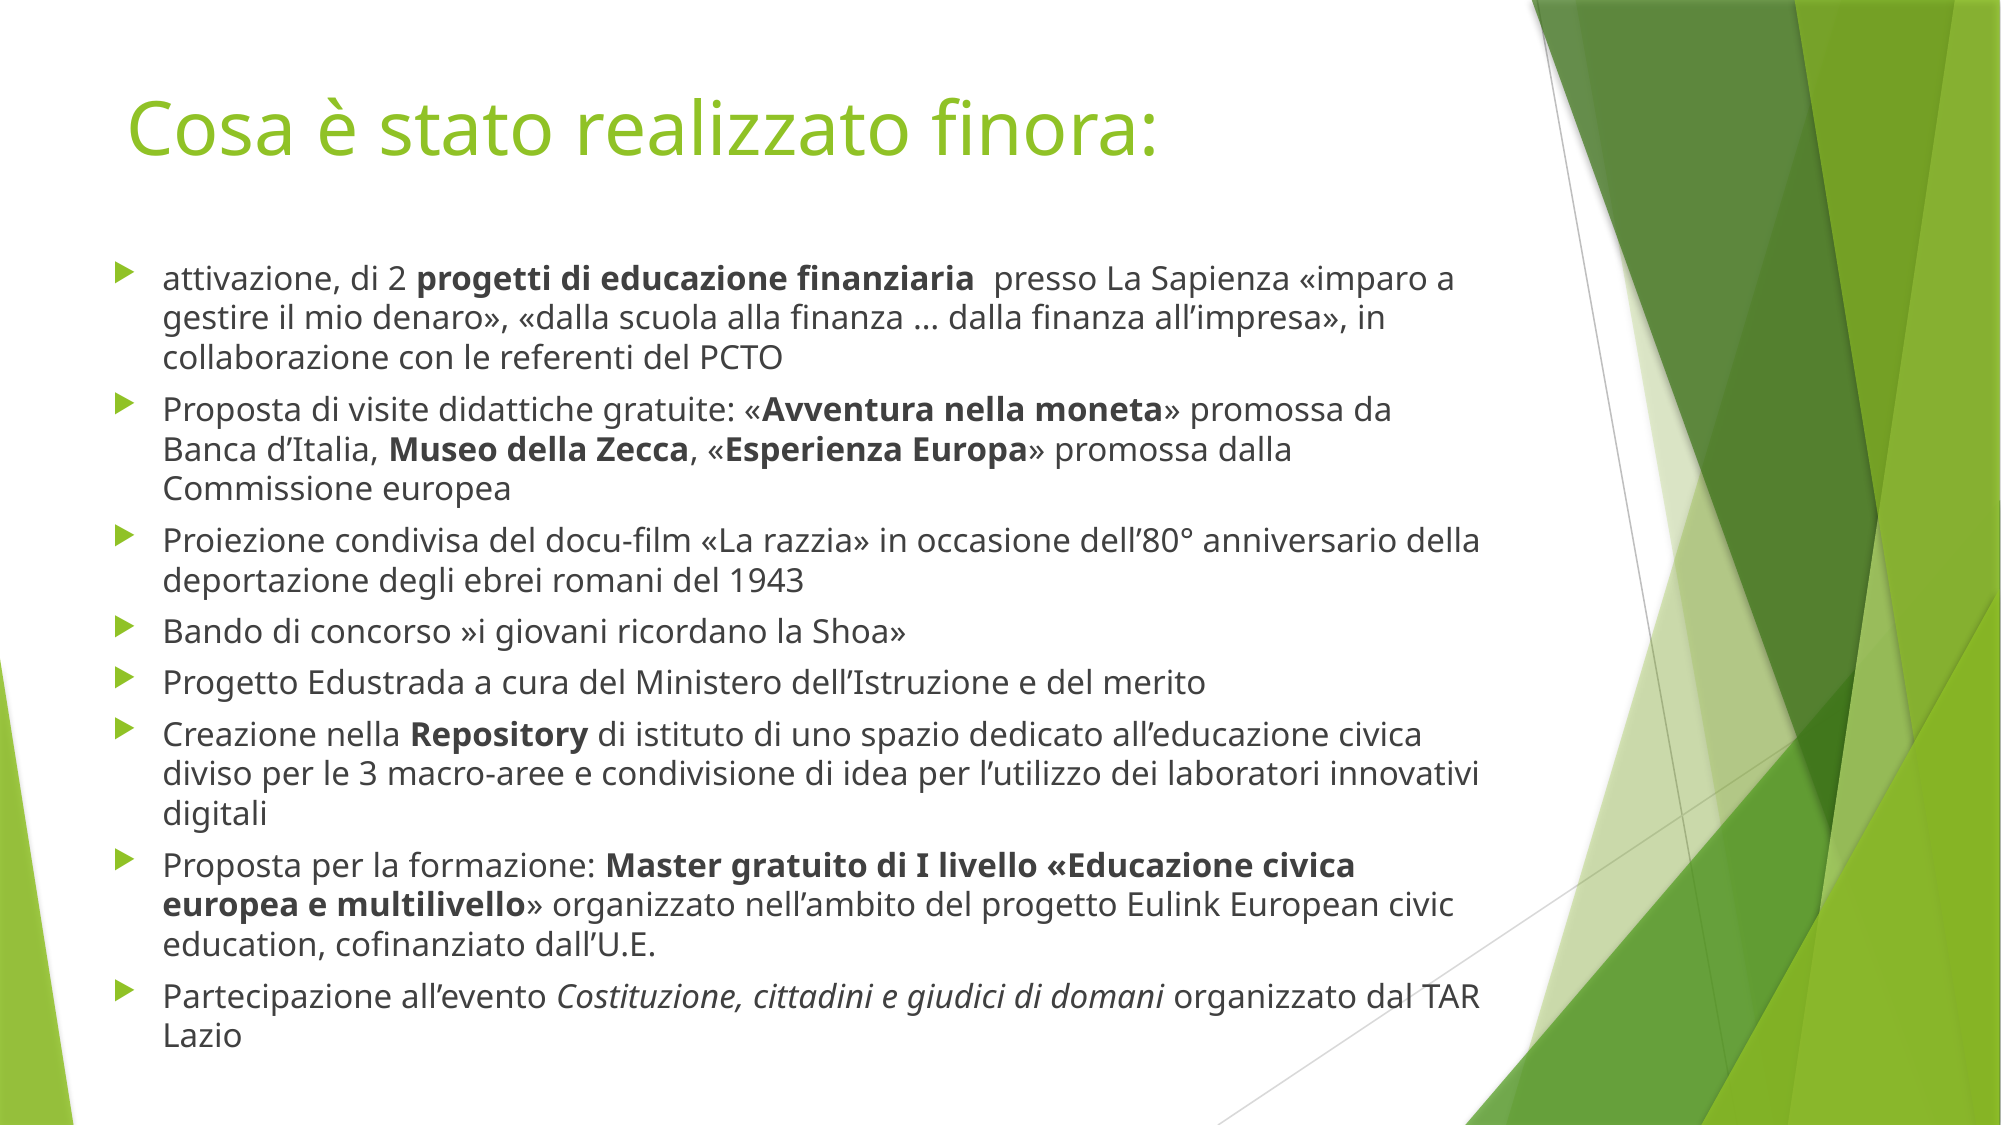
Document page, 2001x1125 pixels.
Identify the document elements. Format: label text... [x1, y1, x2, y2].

title Cosa è stato realizzato finora: [111, 72, 1522, 307]
list attivazione, di 2 progetti di educazione finanziaria presso La Sapienza «imparo a gestire il mio denaro», «dalla scuola alla finanza … dalla finanza all’impresa», in collaborazione con le referenti del PCTO Proposta di visite didattiche gratuite: «Avventura nella moneta» promossa da Banca d’Italia, Museo della Zecca, «Esperienza Europa» promossa dalla Commissione europea Proiezione condivisa del docu-film «La razzia» in occasione dell’80° anniversario della deportazione degli ebrei romani del 1943 Bando di concorso »i giovani ricordano la Shoa» Progetto Edustrada a cura del Ministero dell’Istruzione e del merito Creazione nella Repository di istituto di uno spazio dedicato all’educazione civica diviso per le 3 macro-aree e condivisione di idea per l’utilizzo dei laboratori innovativi digitali Proposta per la formazione: Master gratuito di I livello «Educazione civica europea e multilivello» organizzato nell’ambito del progetto Eulink European civic education, cofinanziato dall’U.E. Partecipazione all’evento Costituzione, cittadini e giudici di domani organizzato dal TAR Lazio [97, 249, 1508, 1069]
